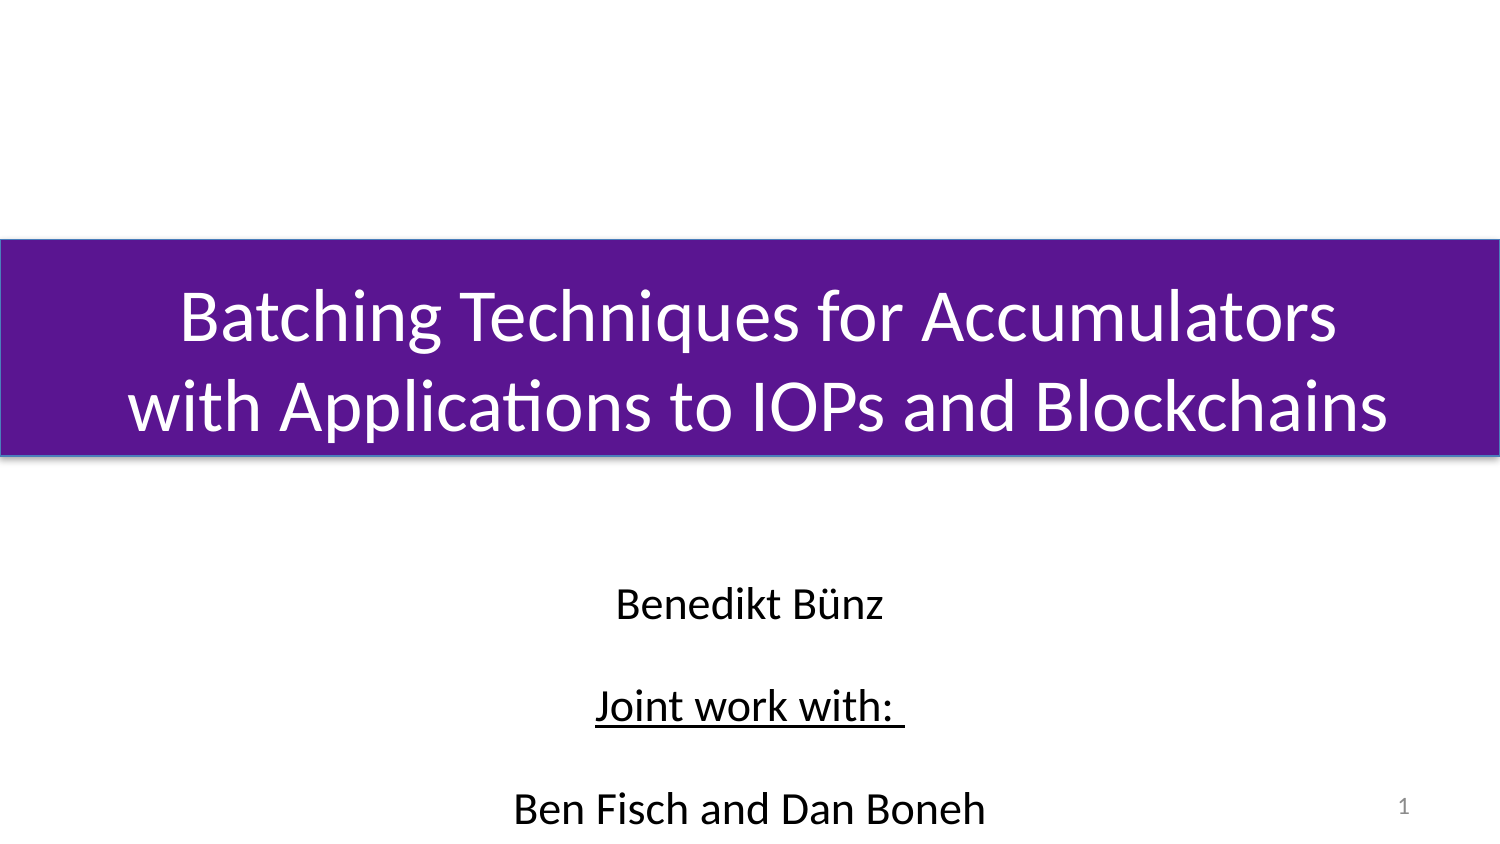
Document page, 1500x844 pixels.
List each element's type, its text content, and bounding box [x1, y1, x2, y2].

slide_number 1 [1074, 782, 1425, 827]
subtitle Benedikt Bünz Joint work with: Ben Fisch and Dan Boneh [224, 477, 1276, 844]
title Batching Techniques for Accumulators with Applications to IOPs and Blockchains [18, 258, 1500, 373]
